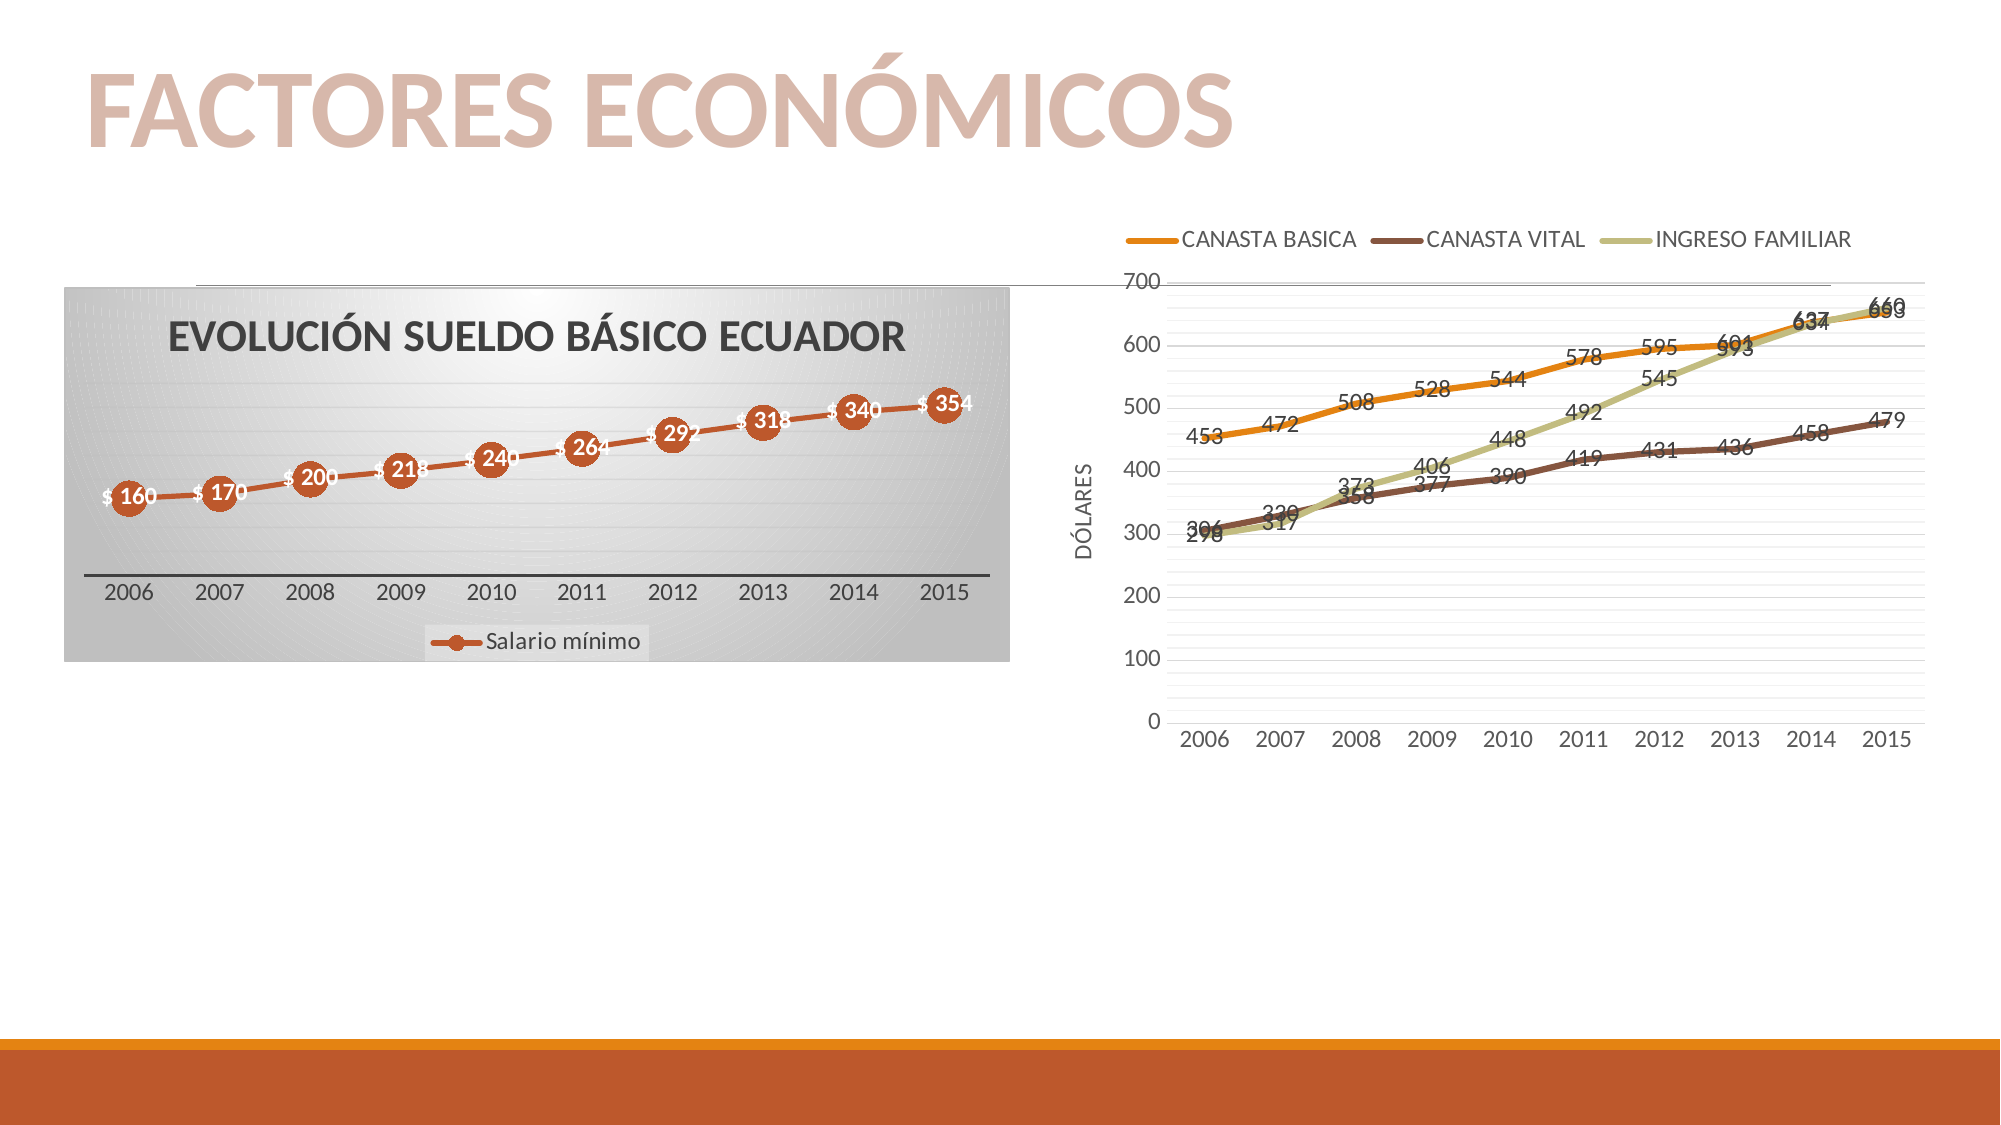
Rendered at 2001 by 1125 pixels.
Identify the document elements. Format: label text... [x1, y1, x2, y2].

text_box FACTORES ECONÓMICOS [70, 27, 1252, 178]
chart [1037, 210, 1944, 766]
chart [63, 286, 1011, 663]
